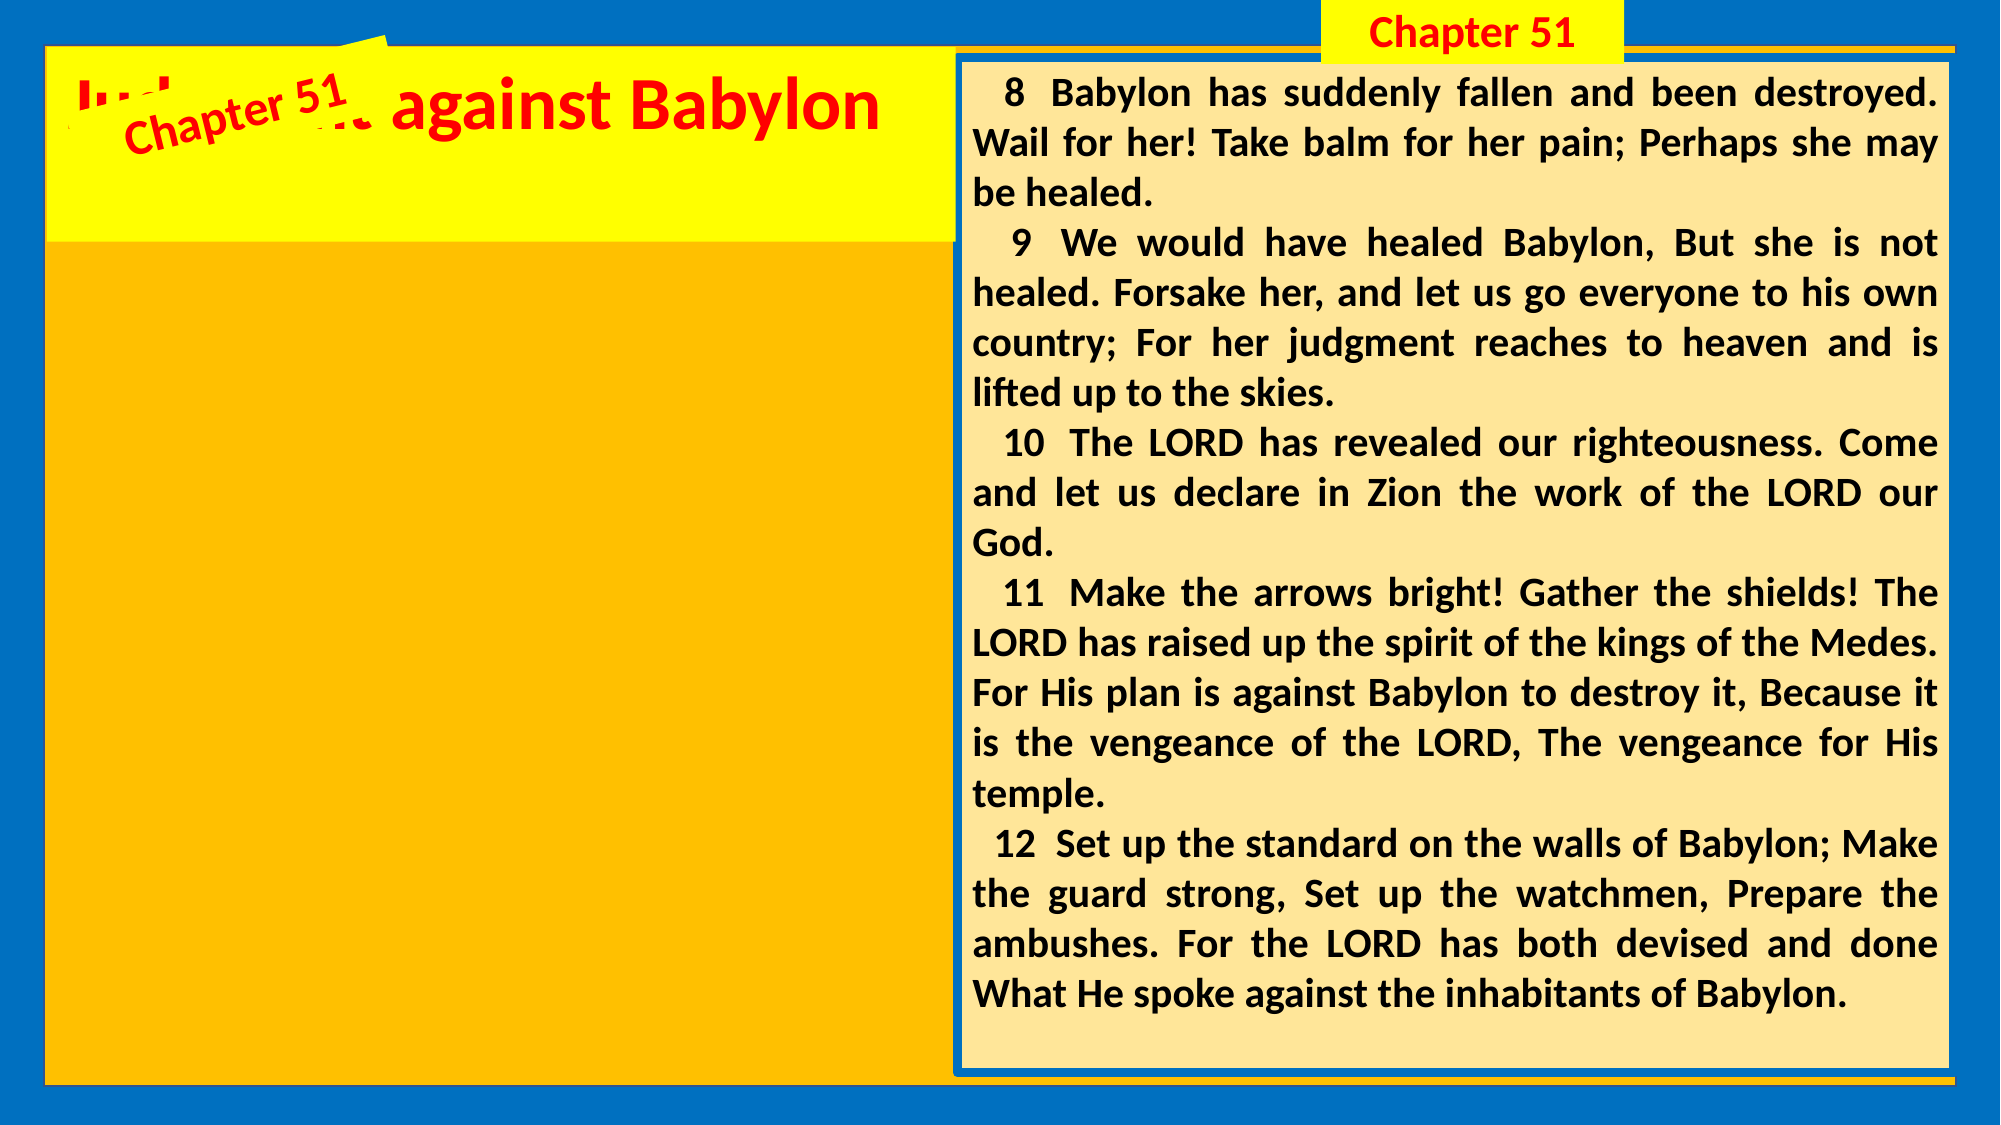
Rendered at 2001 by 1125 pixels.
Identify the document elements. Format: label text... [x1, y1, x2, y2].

text_box [43, 44, 1957, 1087]
text_box Jeremiah [42, 60, 46, 225]
text_box Chapter 51 [1321, 0, 1625, 64]
text_box 8 Babylon has suddenly fallen and been destroyed. Wail for her! Take balm for her pain; Perhaps she may be healed. 9 We would have healed Babylon, But she is not healed. Forsake her, and let us go everyone to his own country; For her judgment reaches to heaven and is lifted up to the skies. 10 The LORD has revealed our righteousness. Come and let us declare in Zion the work of the LORD our God. 11 Make the arrows bright! Gather the shields! The LORD has raised up the spirit of the kings of the Medes. For His plan is against Babylon to destroy it, Because it is the vengeance of the LORD, The vengeance for His temple. 12 Set up the standard on the walls of Babylon; Make the guard strong, Set up the watchmen, Prepare the ambushes. For the LORD has both devised and done What He spoke against the inhabitants of Babylon. [957, 57, 1955, 1073]
text_box Chapter 51 [65, 34, 403, 187]
text_box Judgment against Babylon [46, 47, 956, 242]
